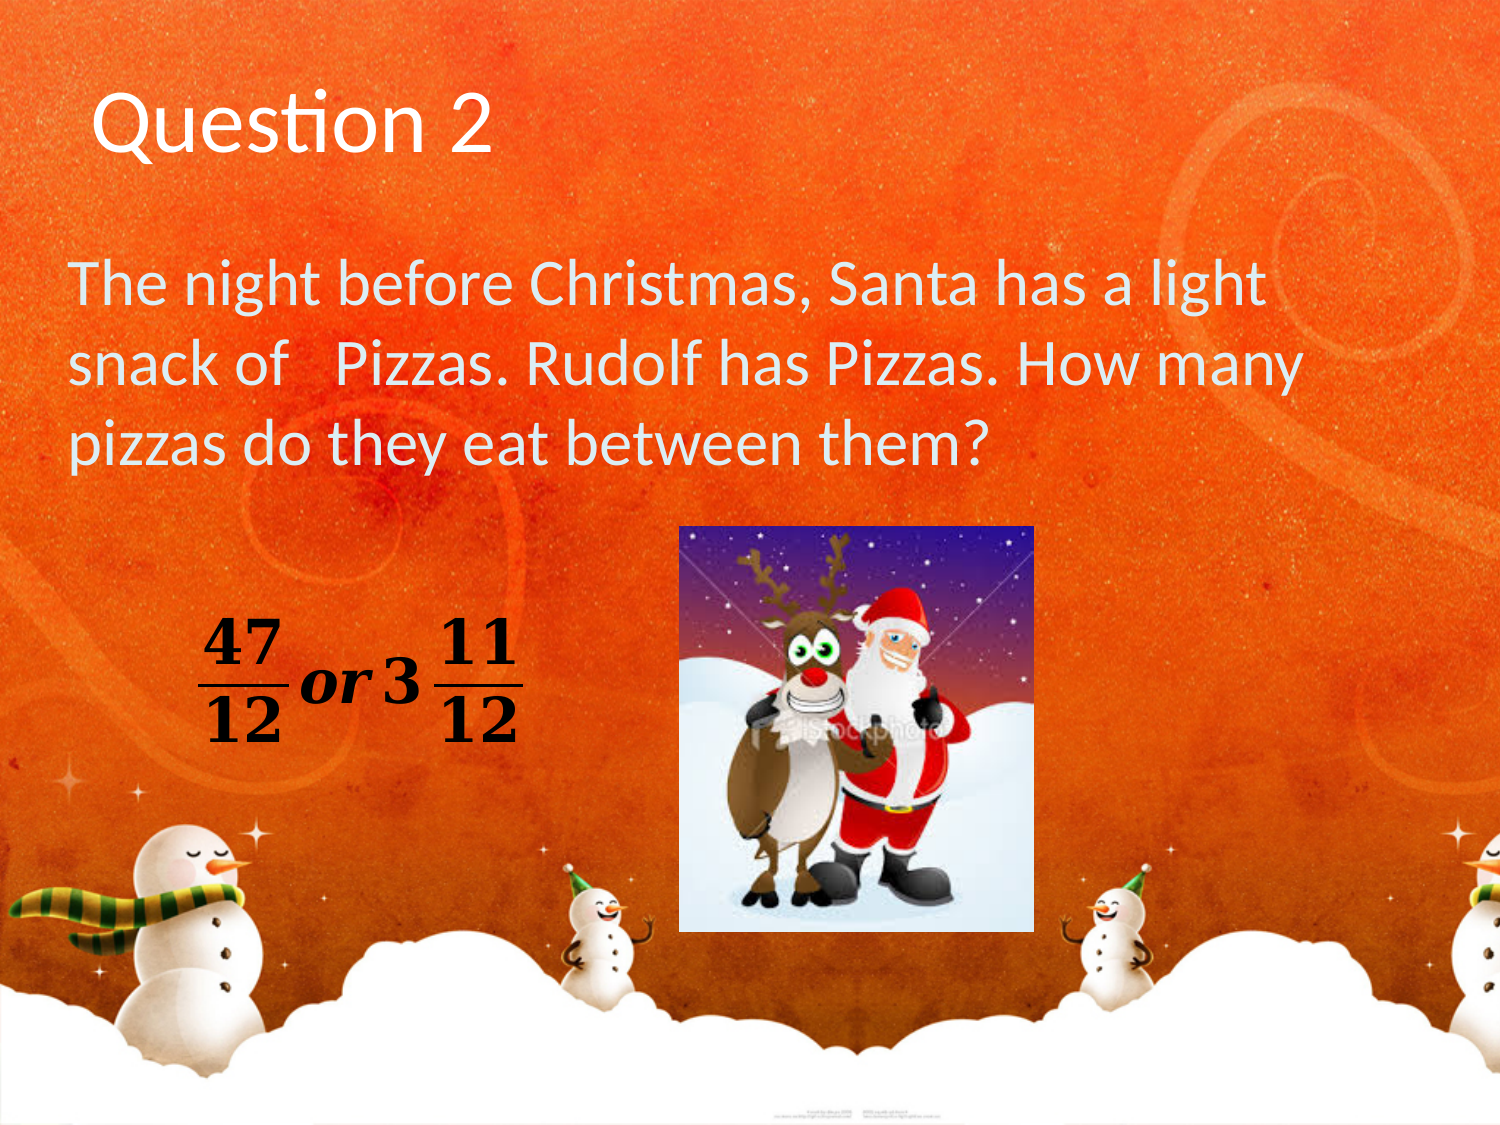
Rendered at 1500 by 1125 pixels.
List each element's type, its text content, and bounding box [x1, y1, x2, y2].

title Question 2 [75, 45, 1425, 188]
picture [0, 0, 1500, 1125]
